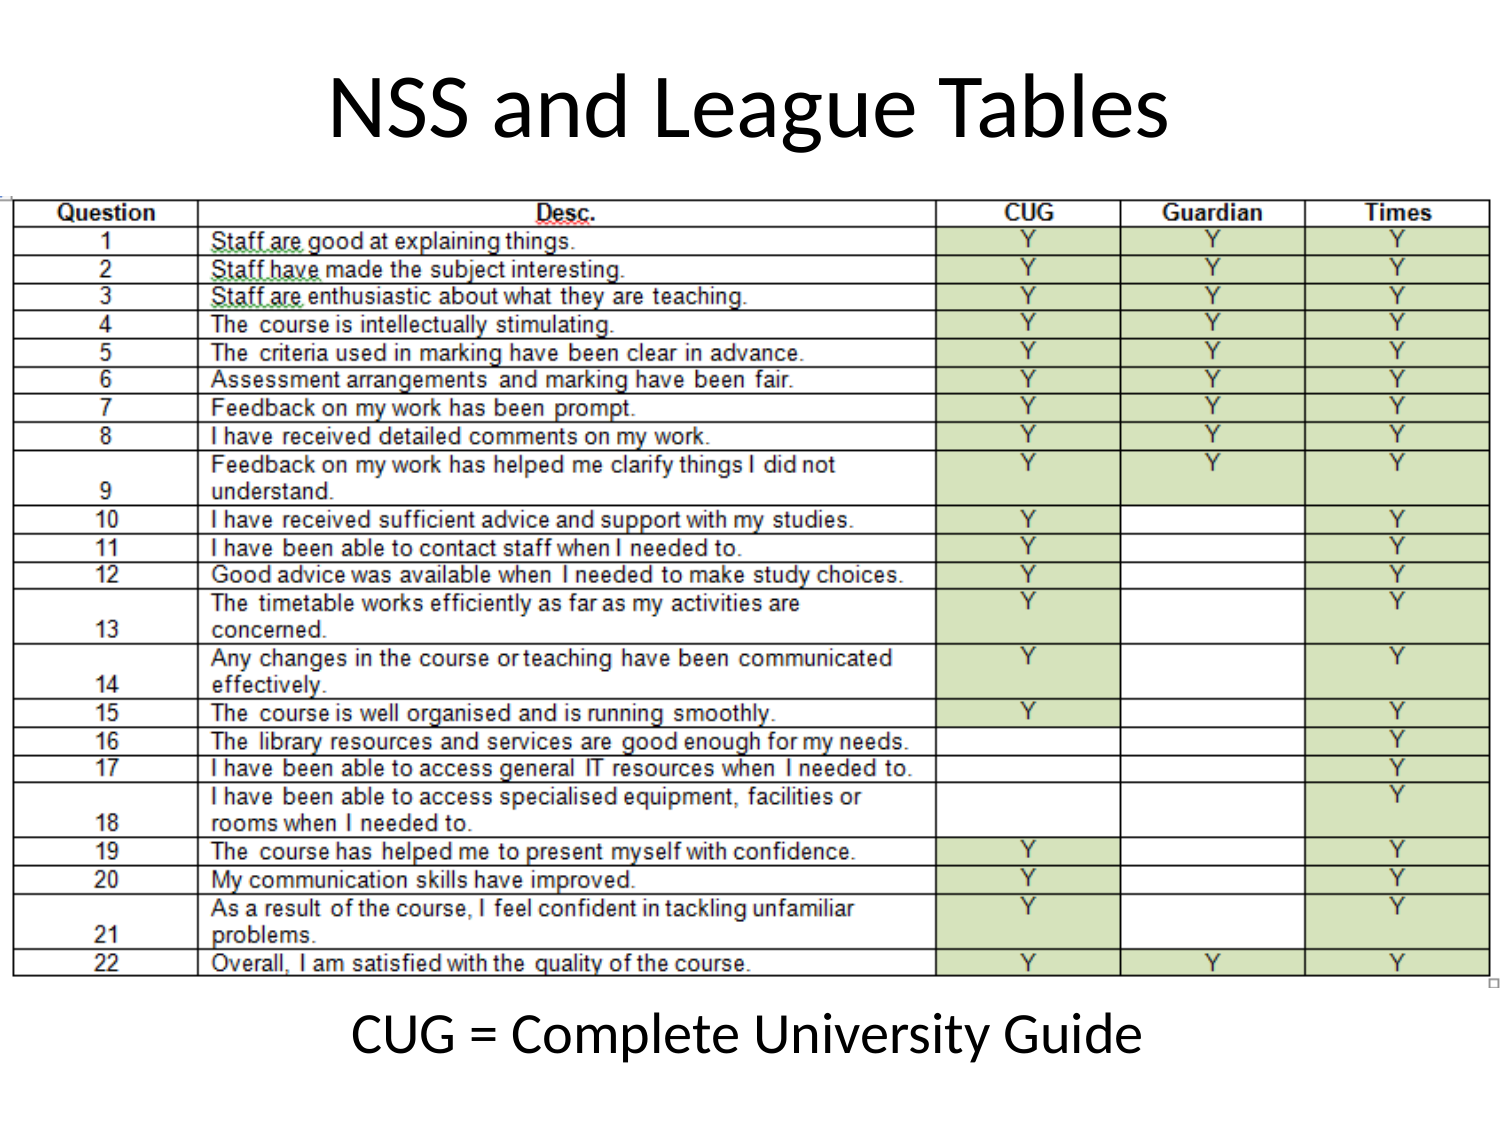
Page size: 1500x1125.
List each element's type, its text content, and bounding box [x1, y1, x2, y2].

title NSS and League Tables [75, 7, 1425, 194]
picture [0, 196, 1500, 988]
text_box CUG = Complete University Guide [336, 996, 1471, 1073]
